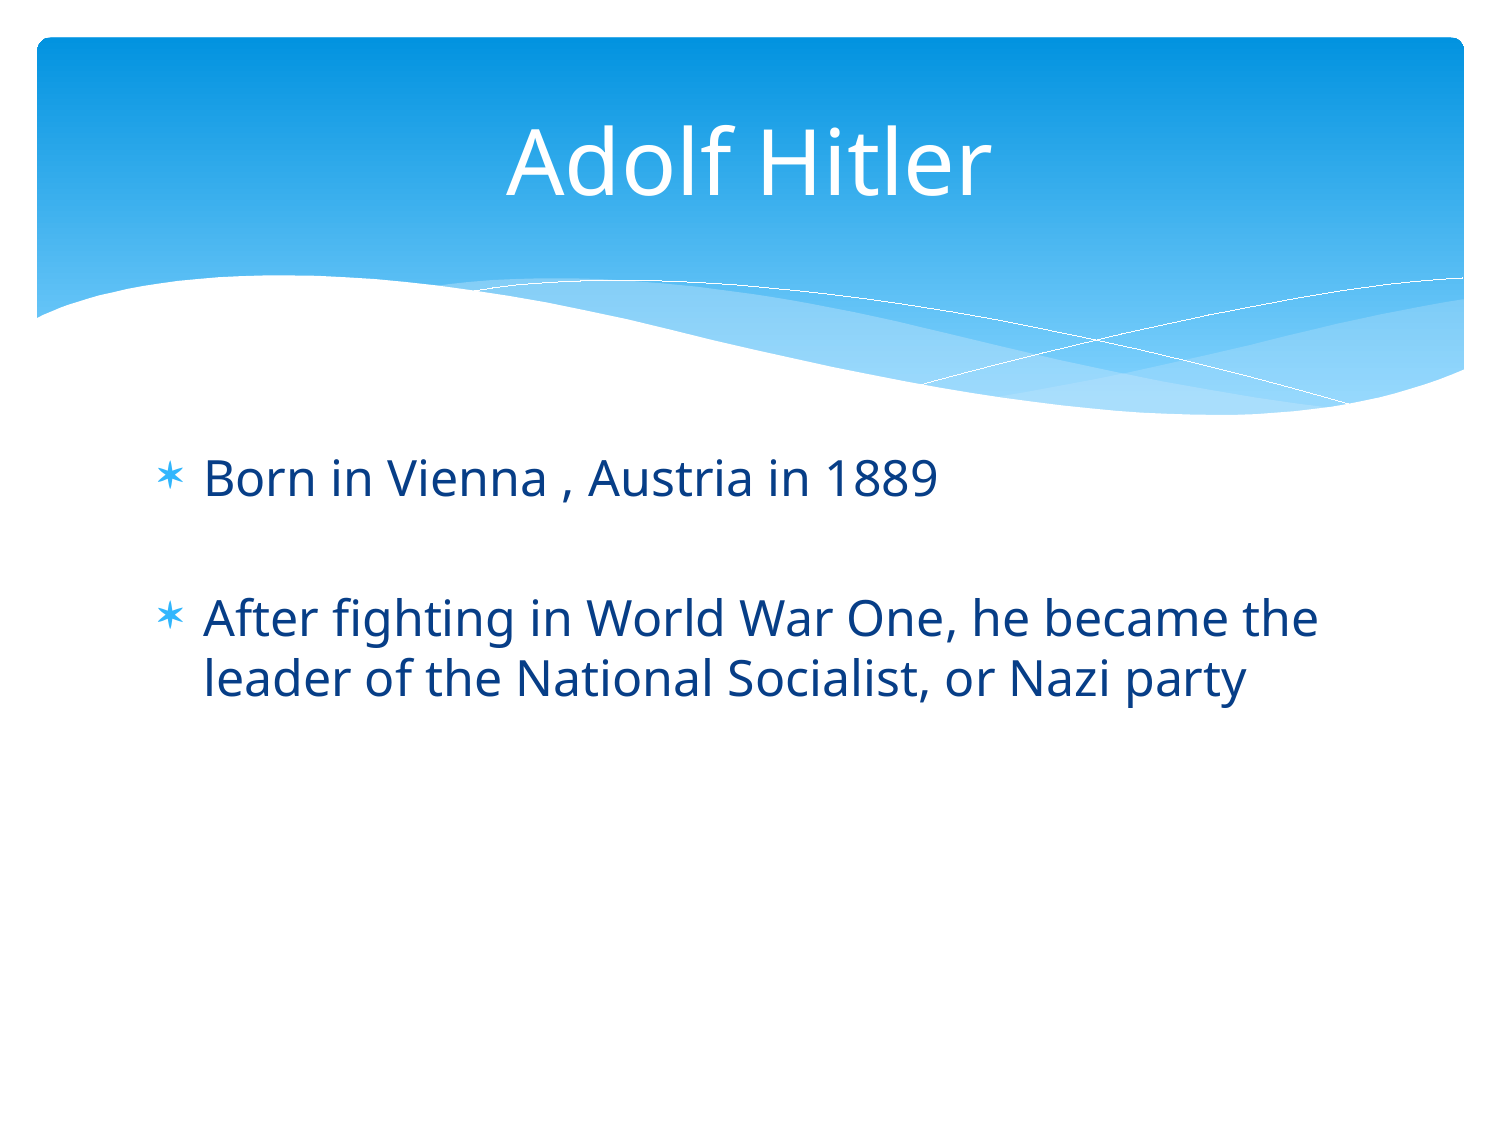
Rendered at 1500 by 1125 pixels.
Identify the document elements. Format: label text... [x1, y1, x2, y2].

title Adolf Hitler [75, 55, 1425, 261]
list Born in Vienna , Austria in 1889 After fighting in World War One, he became the leader of the National Socialist, or Nazi party [143, 438, 1359, 1005]
